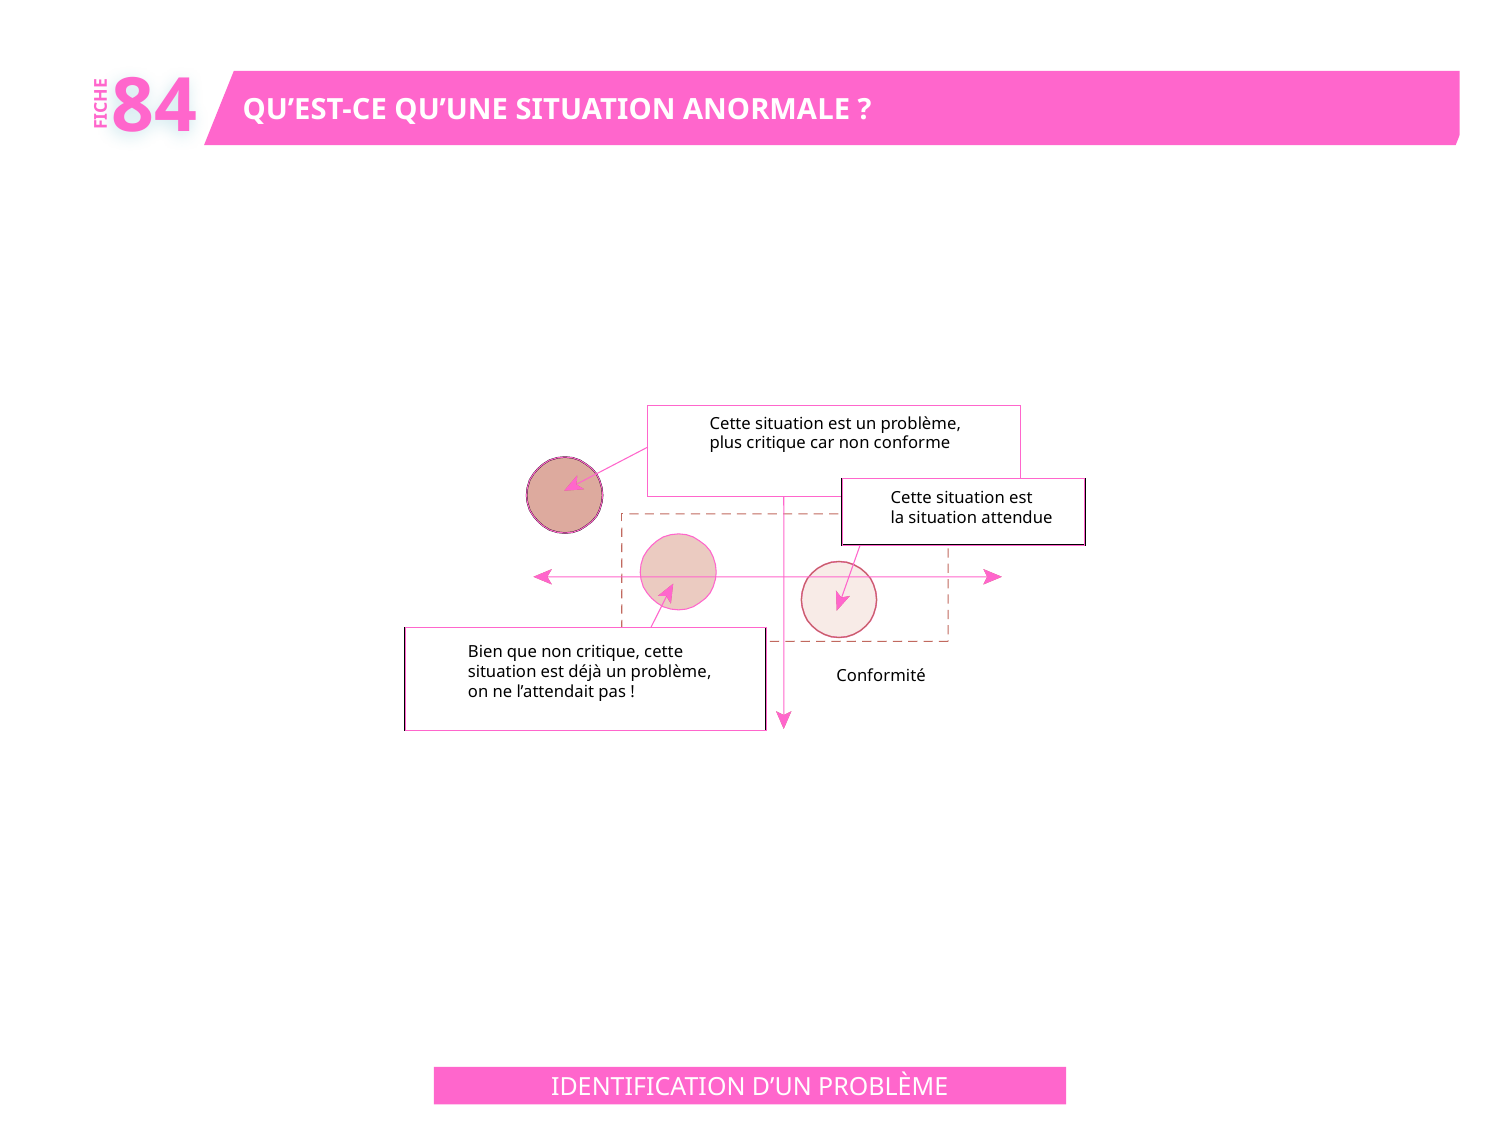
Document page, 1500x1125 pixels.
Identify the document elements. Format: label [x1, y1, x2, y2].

text_box [81, 42, 1500, 188]
text_box [404, 405, 1085, 731]
text_box [433, 1066, 1067, 1105]
